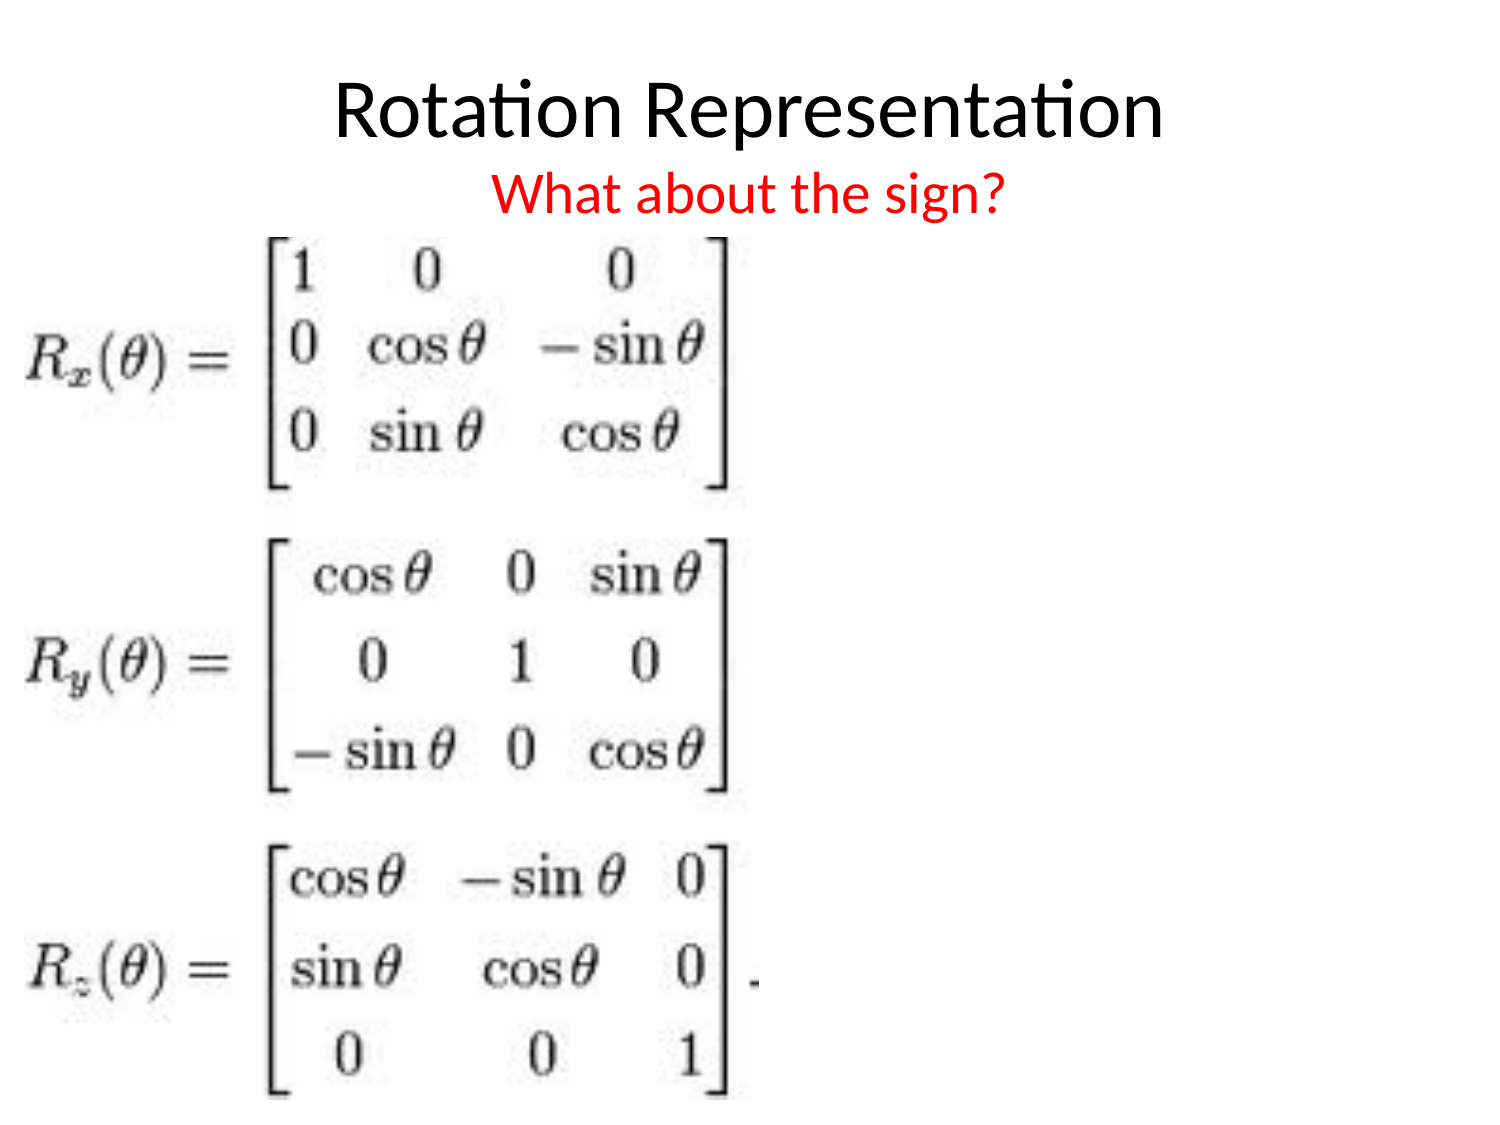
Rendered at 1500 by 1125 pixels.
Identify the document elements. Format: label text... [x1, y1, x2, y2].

title Rotation Representation What about the sign? [75, 45, 1425, 233]
picture [24, 237, 759, 1101]
